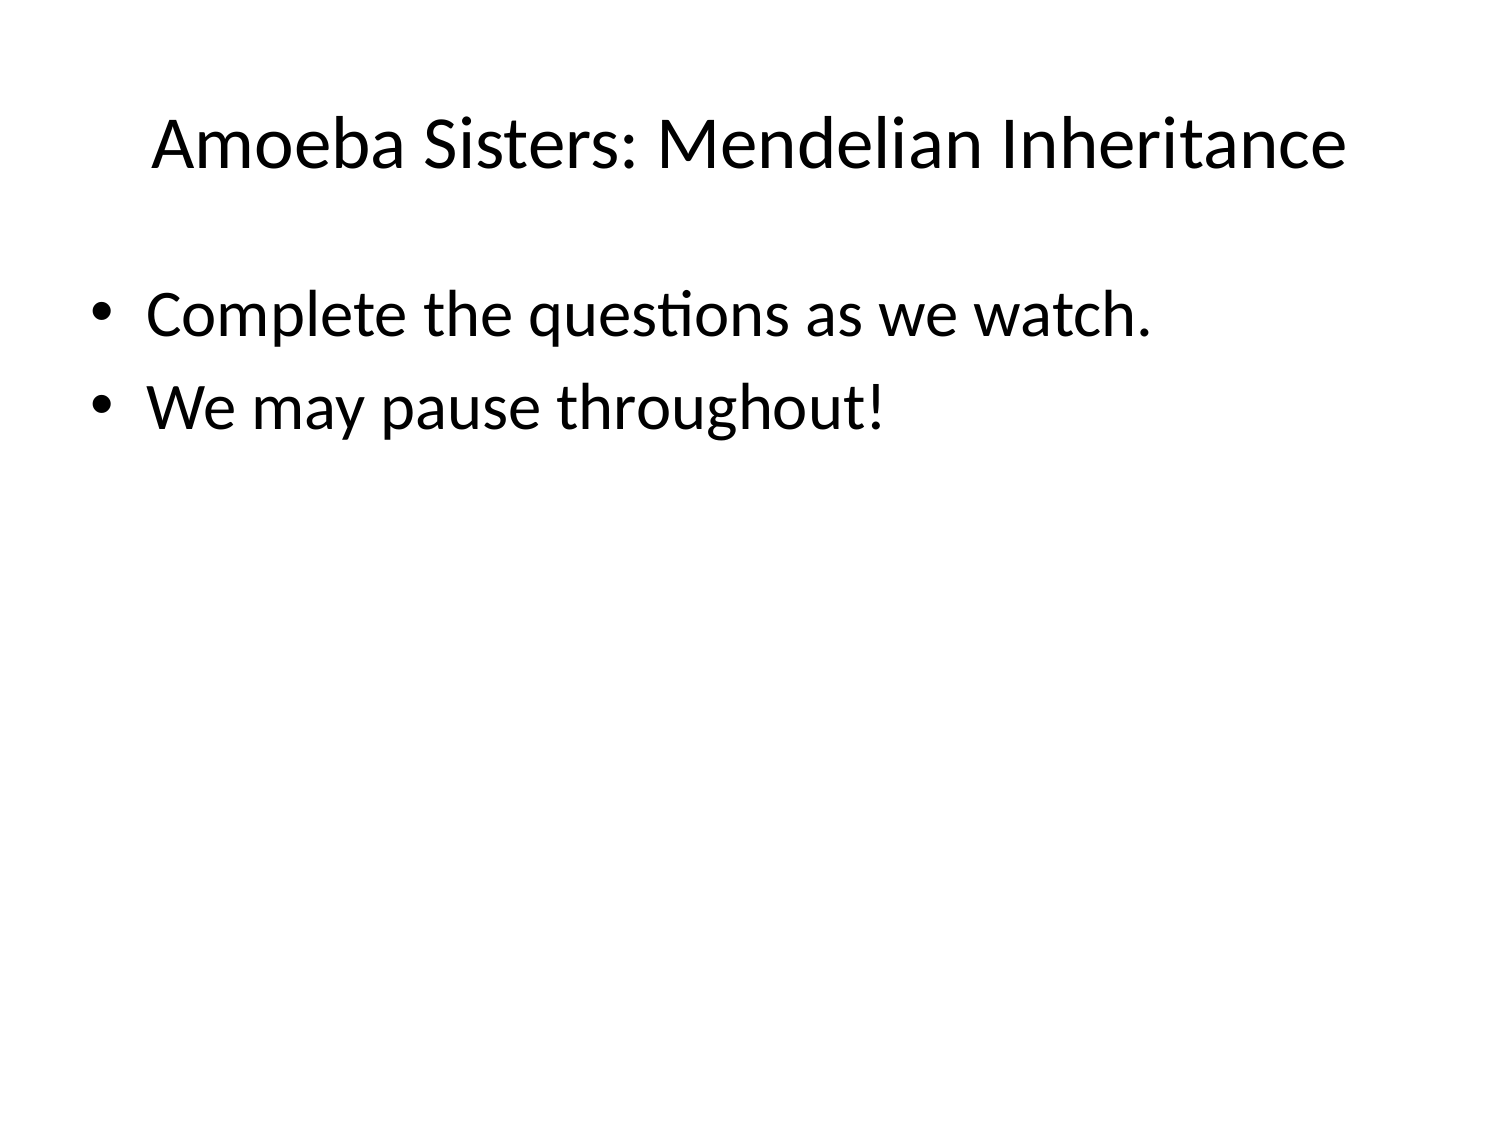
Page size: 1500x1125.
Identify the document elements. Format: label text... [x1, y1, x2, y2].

list Complete the questions as we watch. We may pause throughout! [75, 262, 1425, 1005]
title Amoeba Sisters: Mendelian Inheritance [75, 45, 1425, 233]
